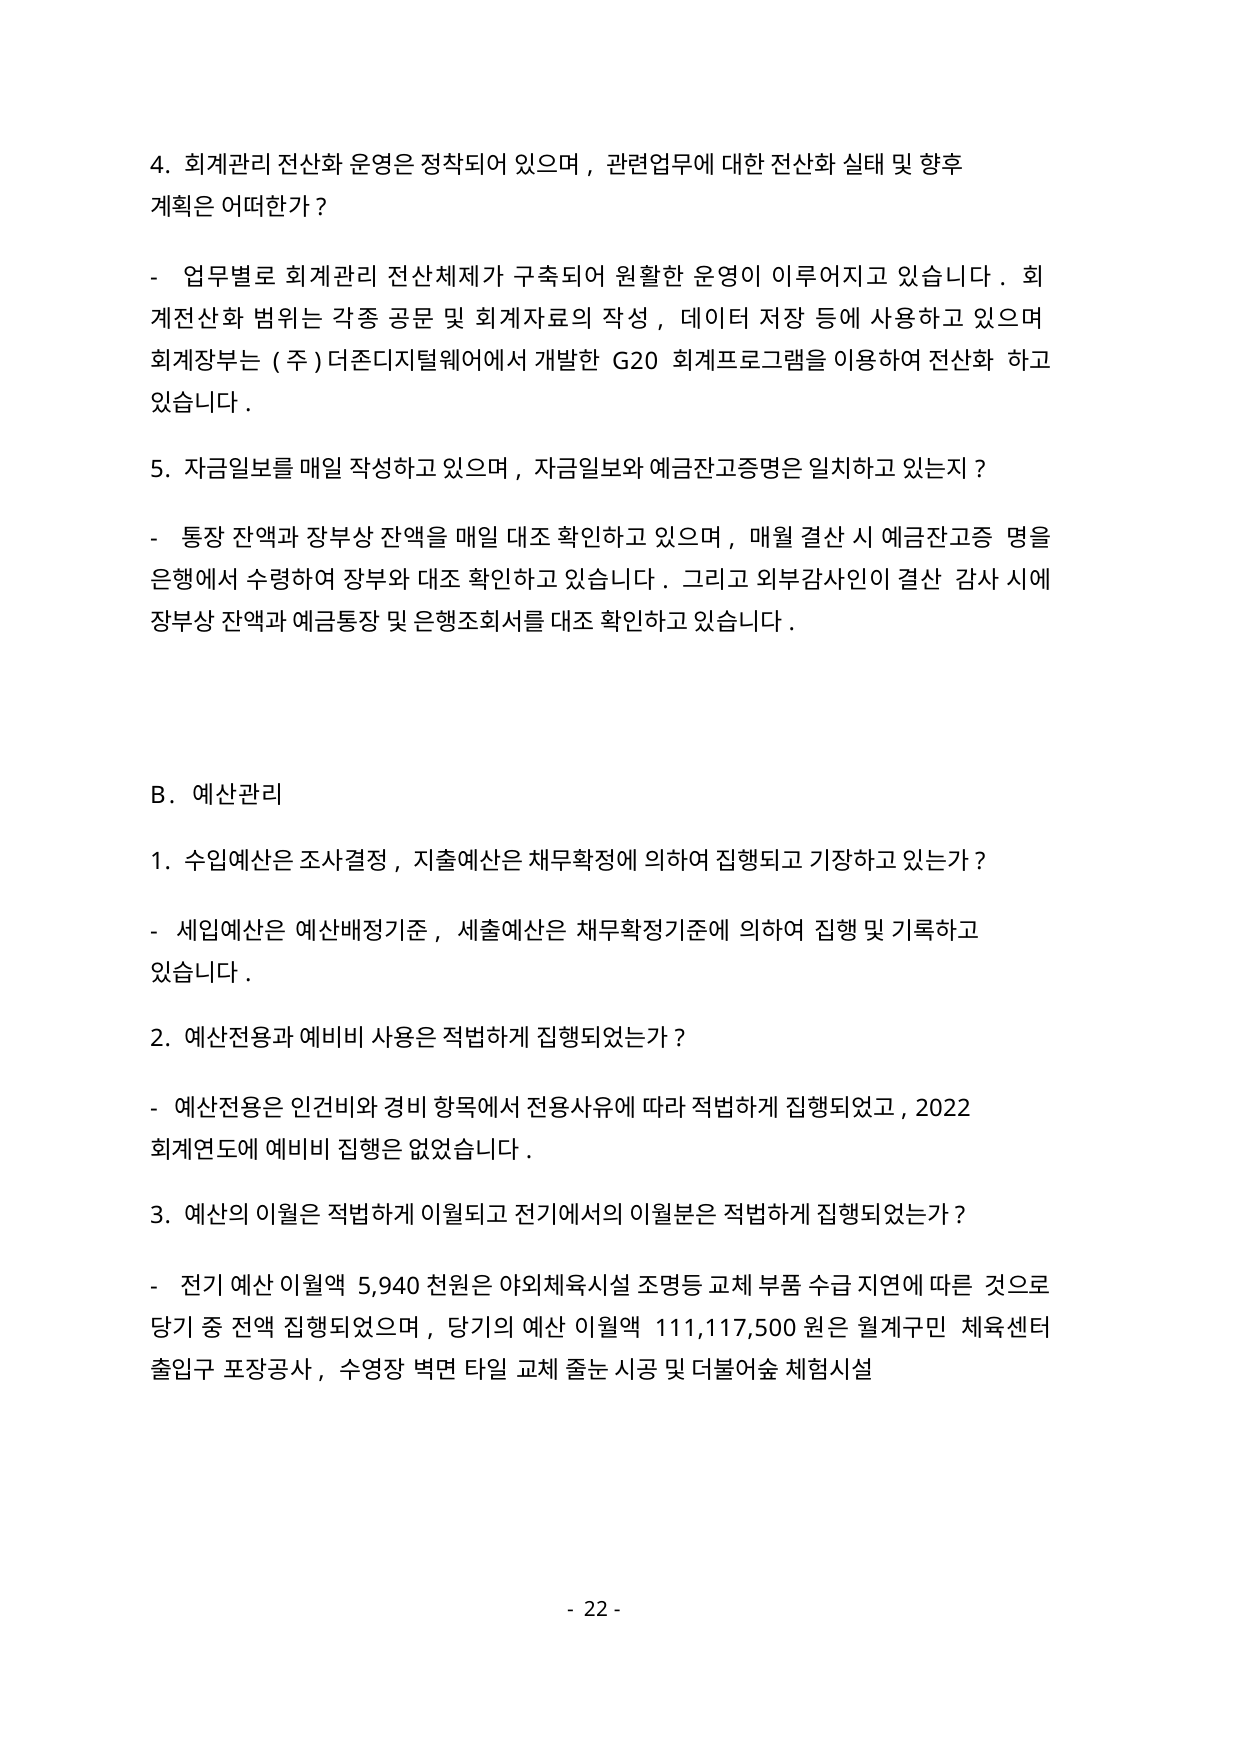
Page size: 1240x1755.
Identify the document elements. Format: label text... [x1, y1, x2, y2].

slide_number - 22 - [564, 1595, 640, 1755]
text_box 4. 회계관리 전산화 운영은 정착되어 있으며, 관련업무에 대한 전산화 실태 및 향후 계획은 어떠한가? - 업무별로 회계관리 전산체제가 구축되어 원활한 운영이 이루어지고 있습니다. 회 계전산화 범위는 각종 공문 및 회계자료의 작성, 데이터 저장 등에 사용하고 있으며 회계장부는 (주)더존디지털웨어에서 개발한 G20 회계프로그램을 이용하여 전산화 하고 있습니다. 5. 자금일보를 매일 작성하고 있으며, 자금일보와 예금잔고증명은 일치하고 있는지? - 통장 잔액과 장부상 잔액을 매일 대조 확인하고 있으며, 매월 결산 시 예금잔고증 명을 은행에서 수령하여 장부와 대조 확인하고 있습니다. 그리고 외부감사인이 결산 감사 시에 장부상 잔액과 예금통장 및 은행조회서를 대조 확인하고 있습니다. [147, 134, 1052, 636]
text_box B. 예산관리 1. 수입예산은 조사결정, 지출예산은 채무확정에 의하여 집행되고 기장하고 있는가? - 세입예산은 예산배정기준, 세출예산은 채무확정기준에 의하여 집행 및 기록하고 있습니다. 2. 예산전용과 예비비 사용은 적법하게 집행되었는가? - 예산전용은 인건비와 경비 항목에서 전용사유에 따라 적법하게 집행되었고, 2022 회계연도에 예비비 집행은 없었습니다. 3. 예산의 이월은 적법하게 이월되고 전기에서의 이월분은 적법하게 집행되었는가? - 전기 예산 이월액 5,940천원은 야외체육시설 조명등 교체 부품 수급 지연에 따른 것으로 당기 중 전액 집행되었으며, 당기의 예산 이월액 111,117,500원은 월계구민 체육센터 출입구 포장공사, 수영장 벽면 타일 교체 줄눈 시공 및 더불어숲 체험시설 [147, 777, 1052, 1383]
